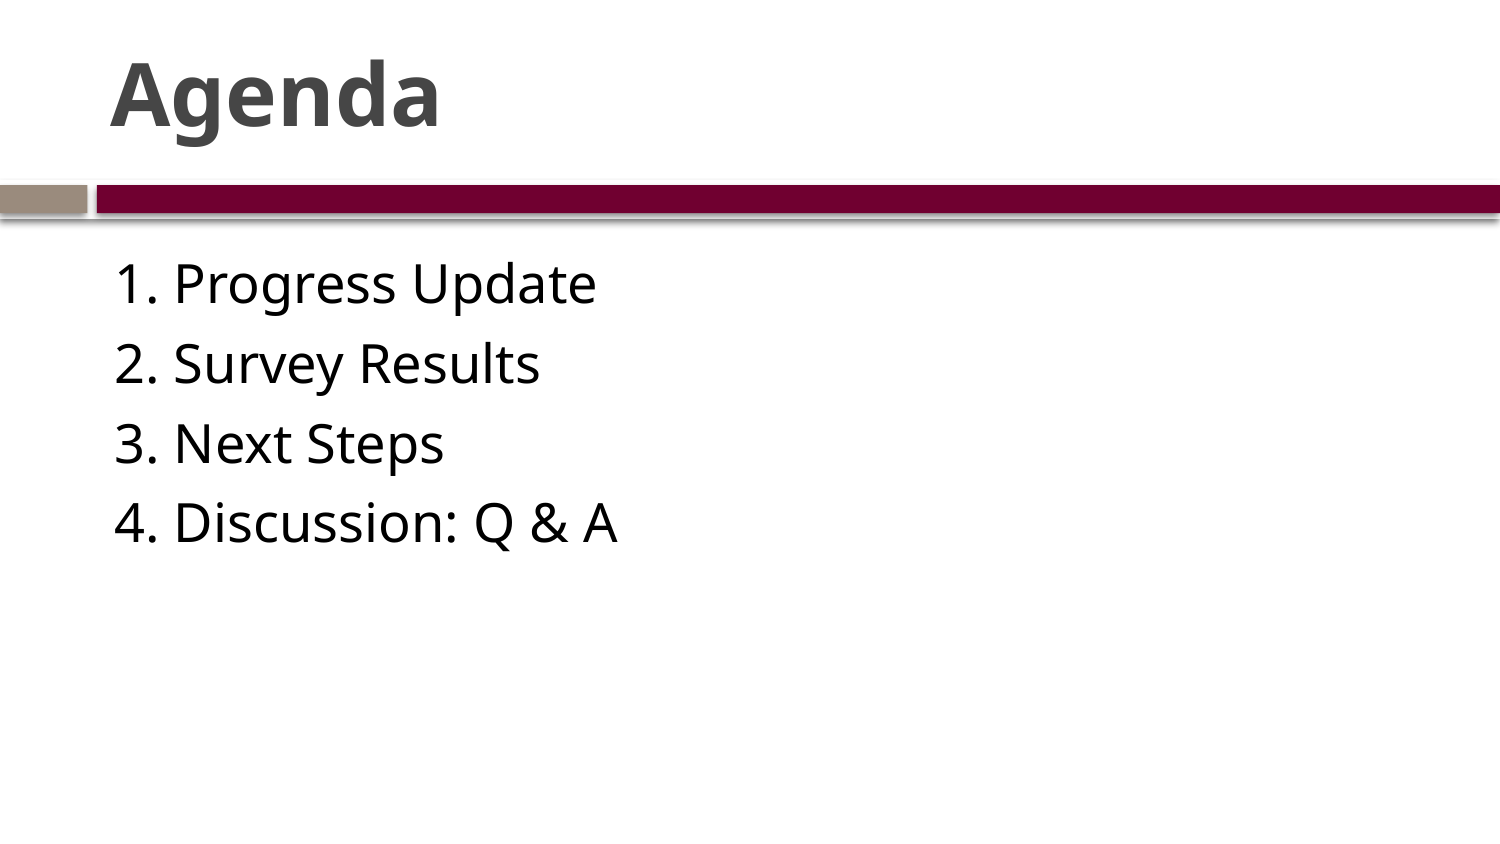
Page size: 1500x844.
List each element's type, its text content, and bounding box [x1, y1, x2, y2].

text_box 1. Progress Update 2. Survey Results 3. Next Steps 4. Discussion: Q & A [99, 242, 1269, 647]
title Agenda [50, 0, 1388, 160]
